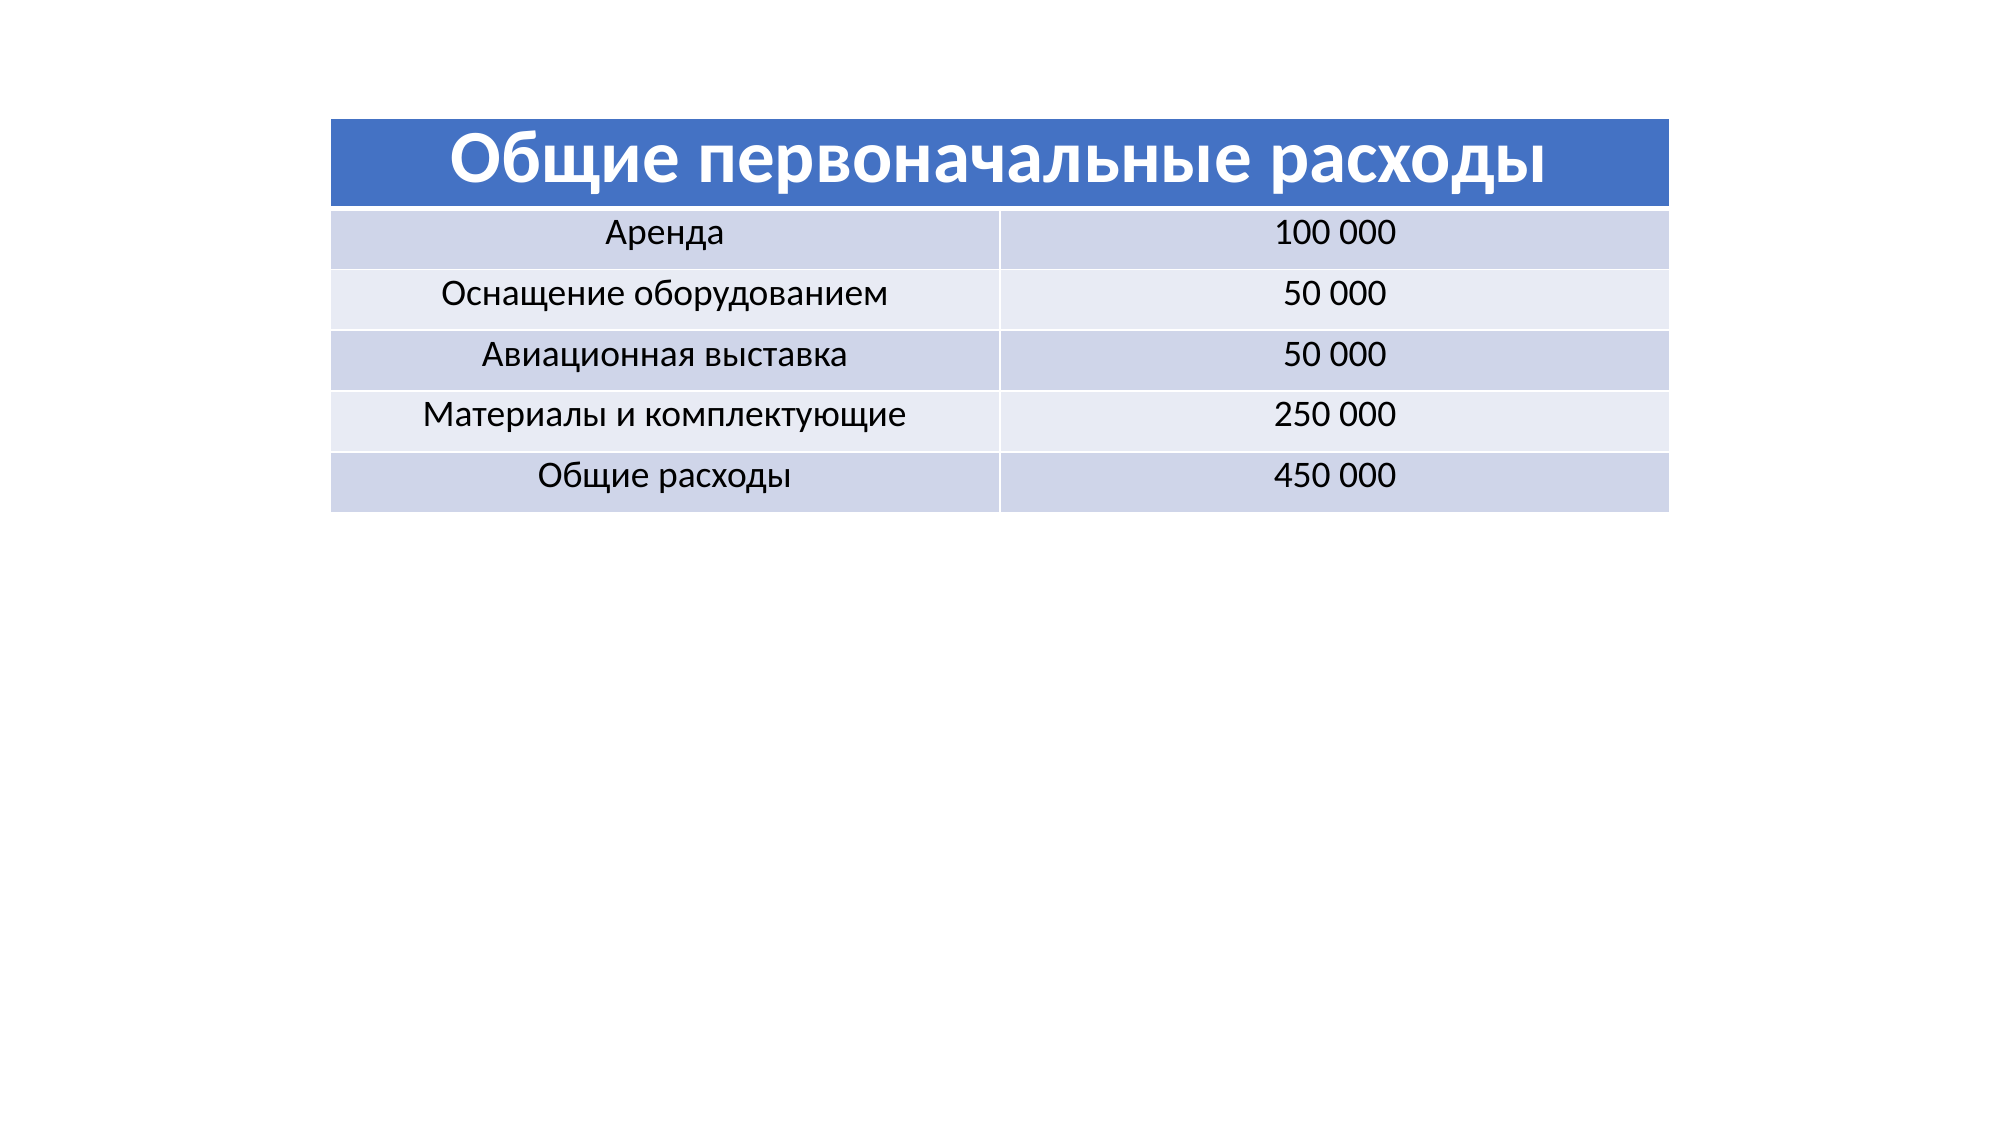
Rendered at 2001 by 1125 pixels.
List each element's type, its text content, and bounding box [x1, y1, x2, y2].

table_cell Оснащение оборудованием [331, 270, 999, 329]
table_cell 100 000 [1001, 211, 1669, 269]
table_header Общие первоначальные расходы [331, 119, 1669, 206]
table_cell Материалы и комплектующие [331, 392, 999, 451]
table_cell 250 000 [1001, 392, 1669, 451]
table_cell 50 000 [1001, 270, 1669, 329]
table_cell 450 000 [1001, 453, 1669, 512]
table_cell Авиационная выставка [331, 331, 999, 390]
table_cell Аренда [331, 211, 999, 269]
table_cell 50 000 [1001, 331, 1669, 390]
table_cell Общие расходы [331, 453, 999, 512]
